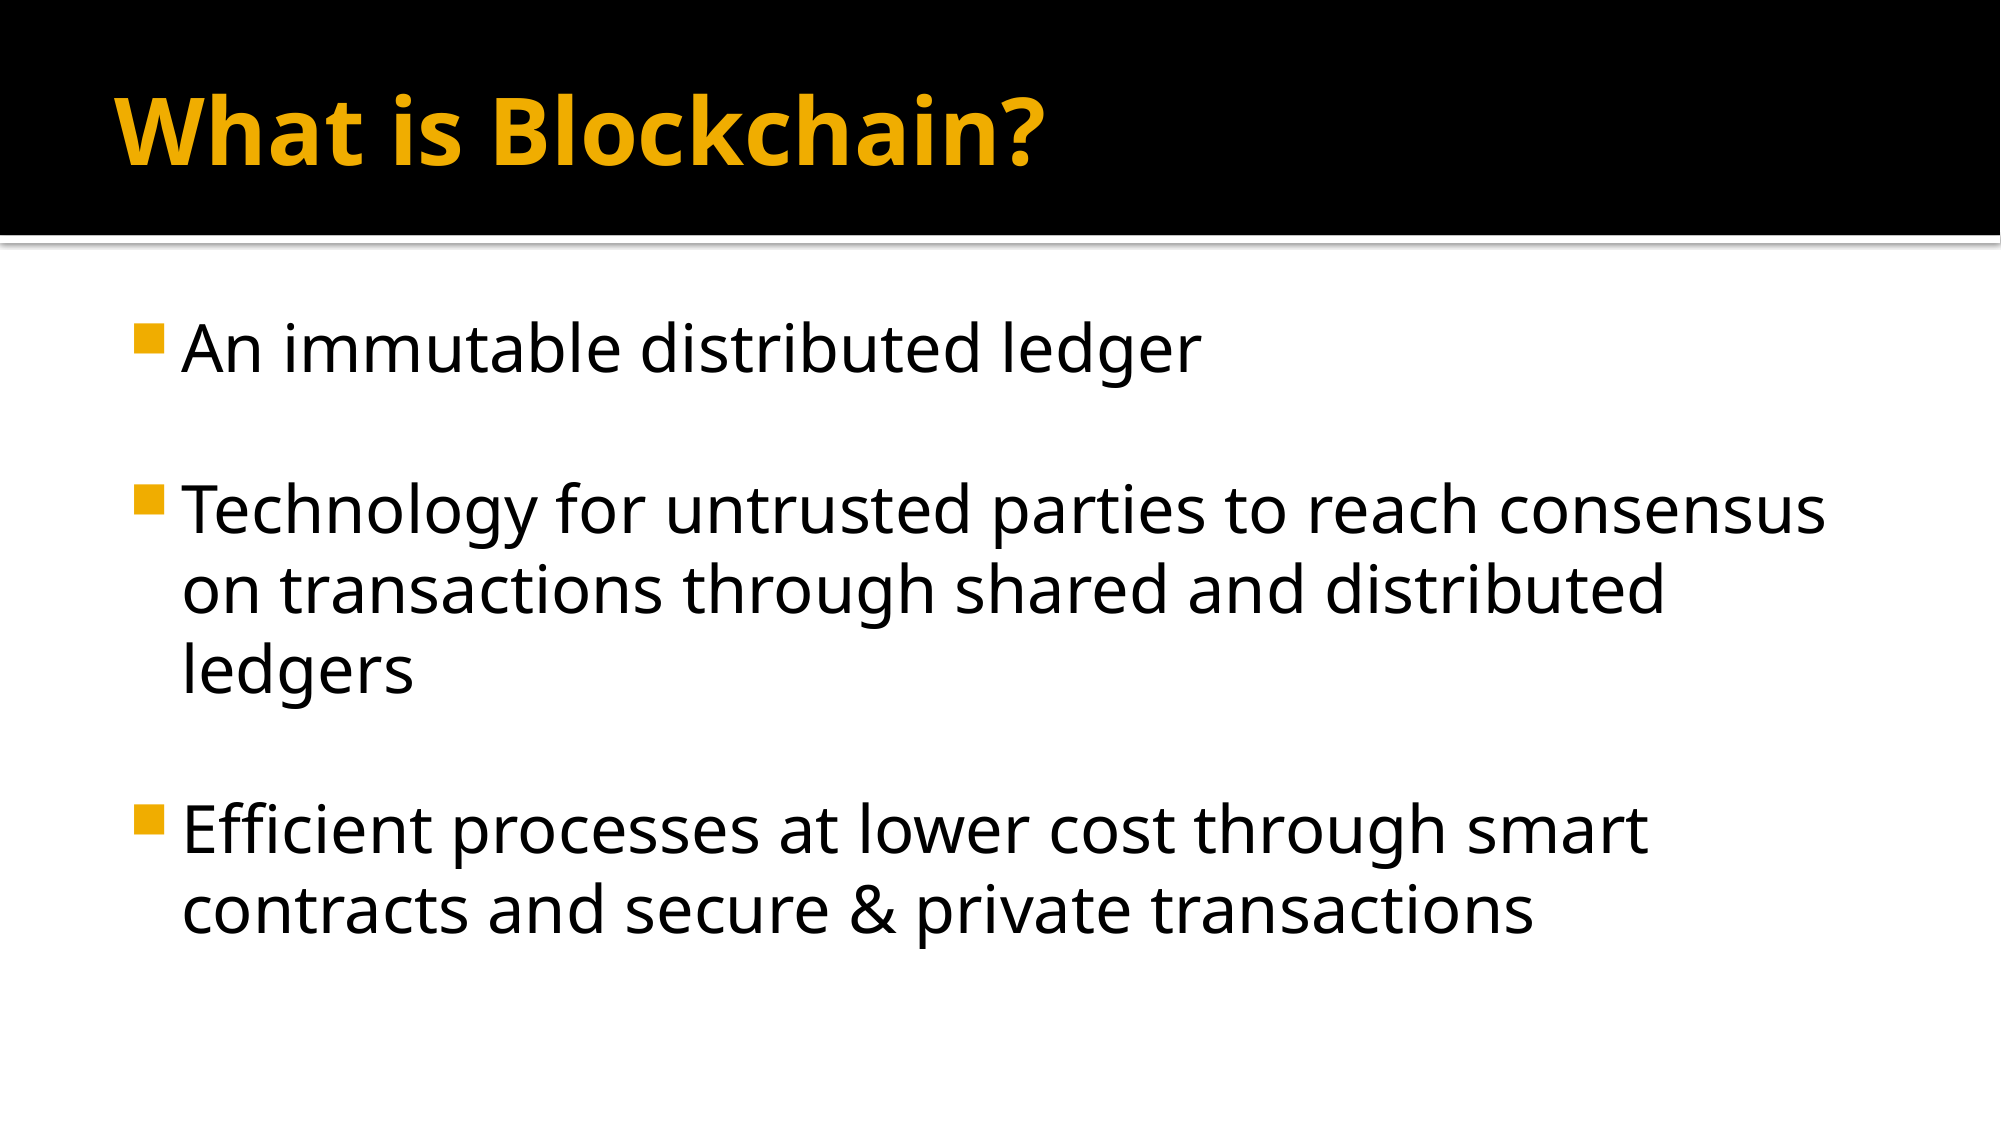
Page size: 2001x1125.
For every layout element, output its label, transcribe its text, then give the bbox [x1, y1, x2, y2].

list An immutable distributed ledger Technology for untrusted parties to reach consensus on transactions through shared and distributed ledgers Efficient processes at lower cost through smart contracts and secure & private transactions [99, 291, 1900, 1050]
title What is Blockchain? [99, 25, 1900, 231]
